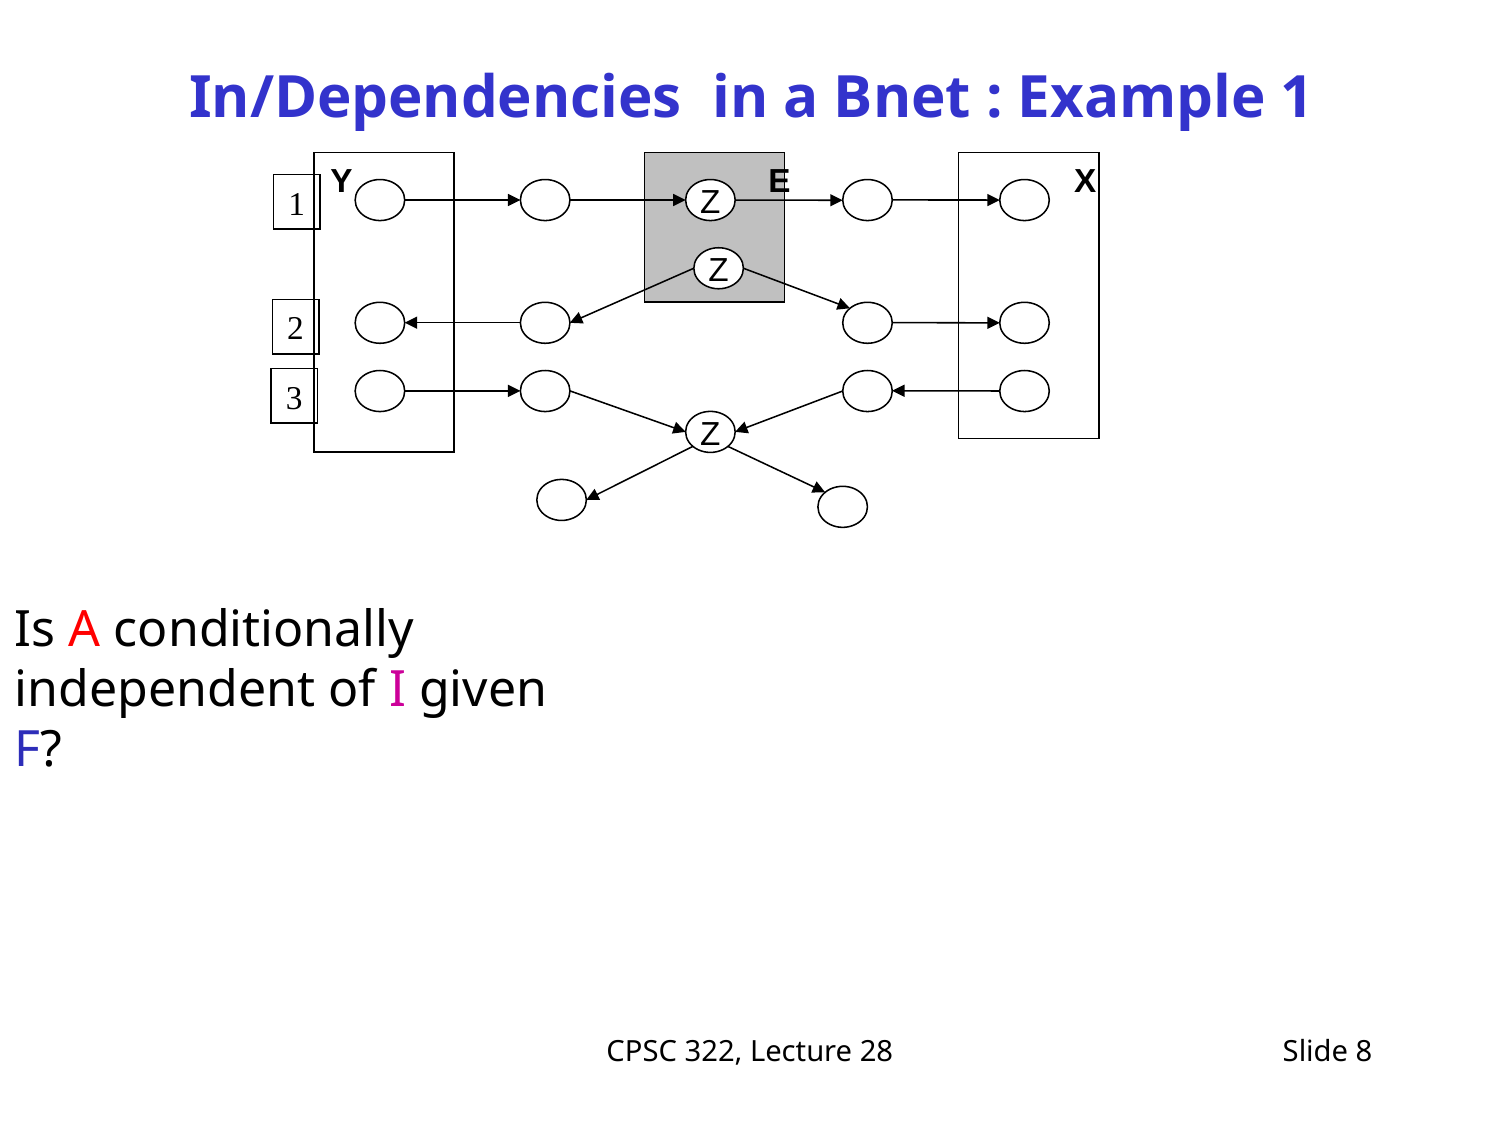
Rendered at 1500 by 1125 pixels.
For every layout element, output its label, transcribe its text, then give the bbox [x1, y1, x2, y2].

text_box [269, 152, 1114, 528]
text_box Is A conditionally independent of I given F? [0, 588, 610, 784]
footer CPSC 322, Lecture 28 [512, 1024, 988, 1101]
slide_number Slide 8 [1074, 1024, 1388, 1101]
title In/Dependencies in a Bnet : Example 1 [76, 0, 1428, 188]
